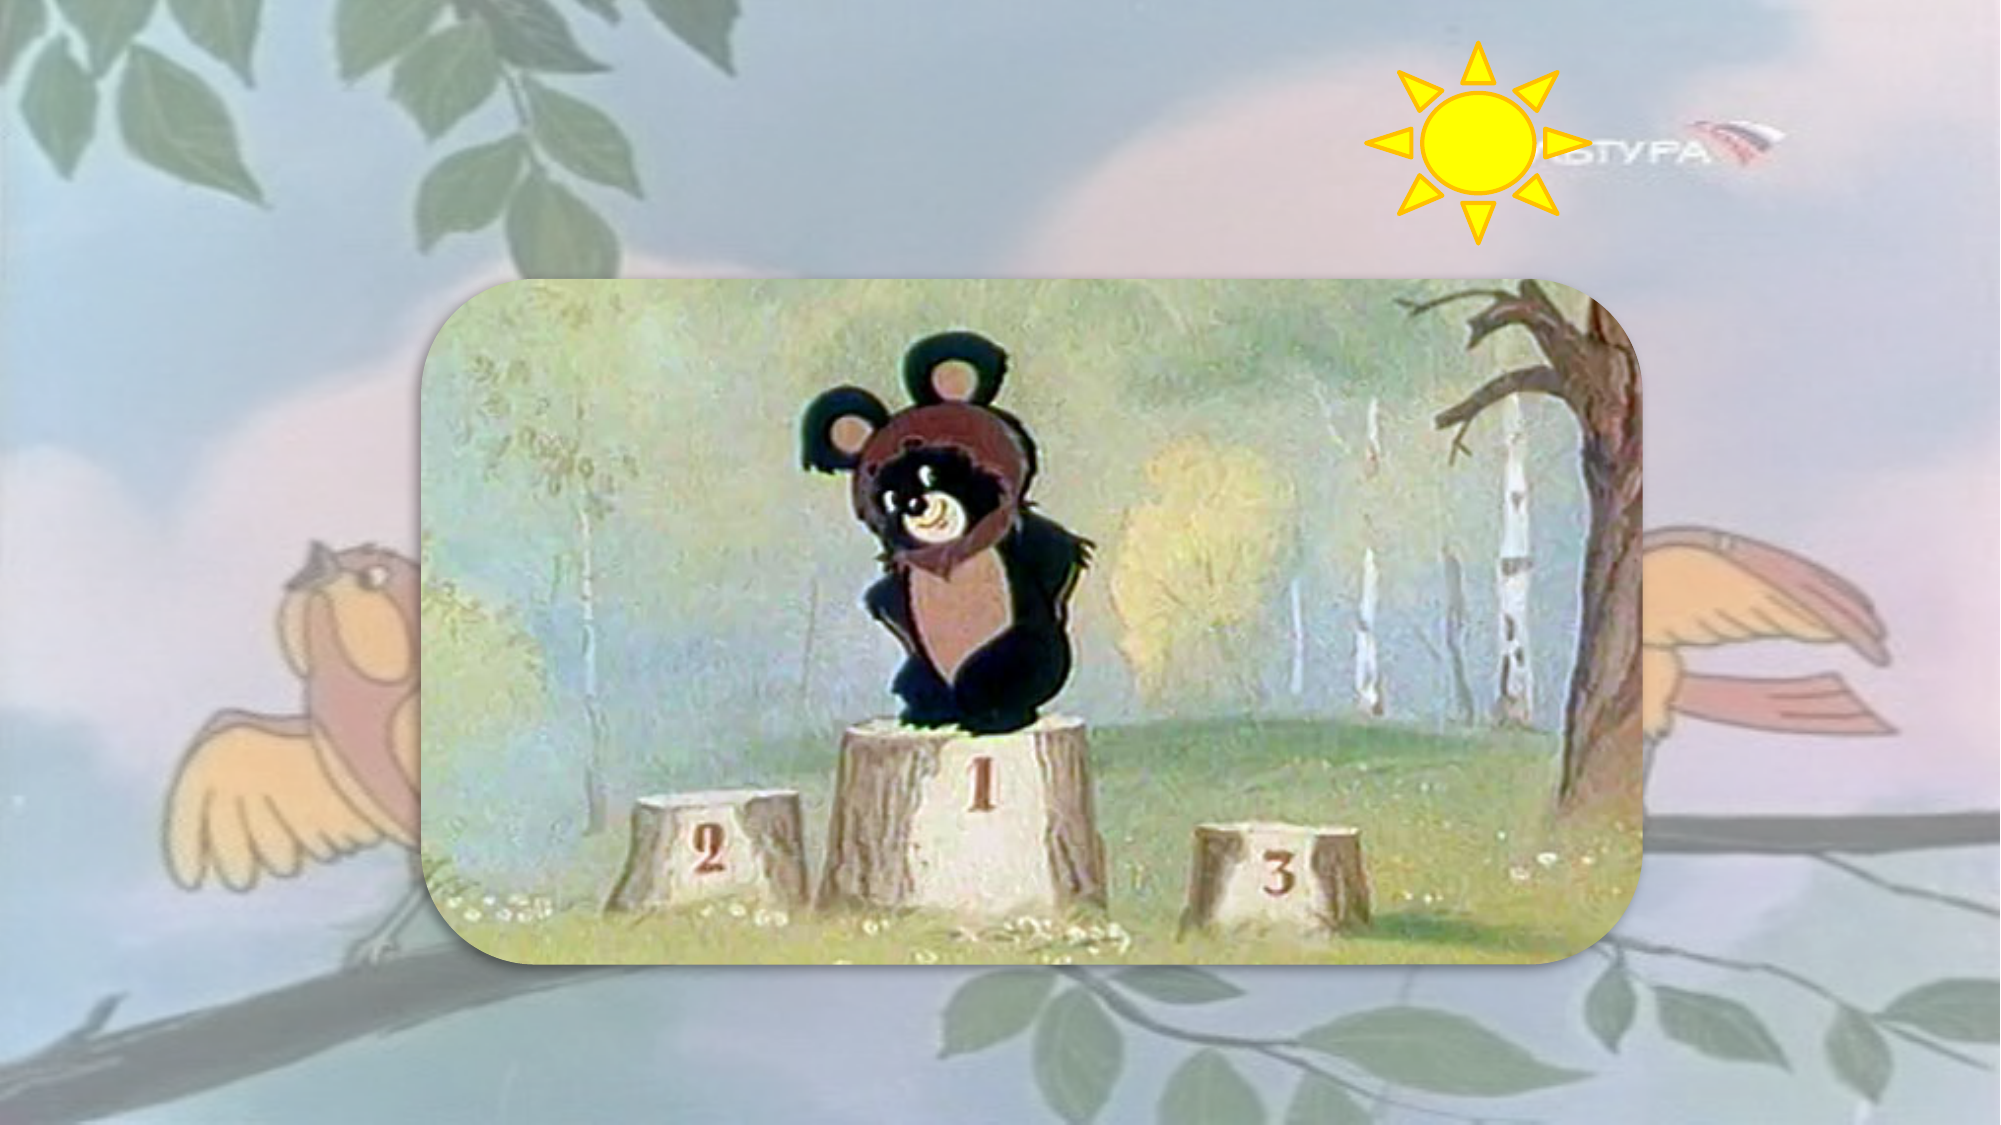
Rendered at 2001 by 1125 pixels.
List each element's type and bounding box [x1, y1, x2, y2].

text_box [1512, 70, 1560, 113]
text_box [1460, 40, 1497, 86]
text_box [1397, 173, 1445, 216]
text_box [1543, 126, 1593, 160]
text_box [1420, 90, 1537, 196]
text_box [1364, 126, 1414, 160]
text_box [1397, 70, 1445, 113]
text_box [1512, 173, 1560, 216]
text_box [1460, 200, 1497, 246]
list [420, 278, 1643, 965]
